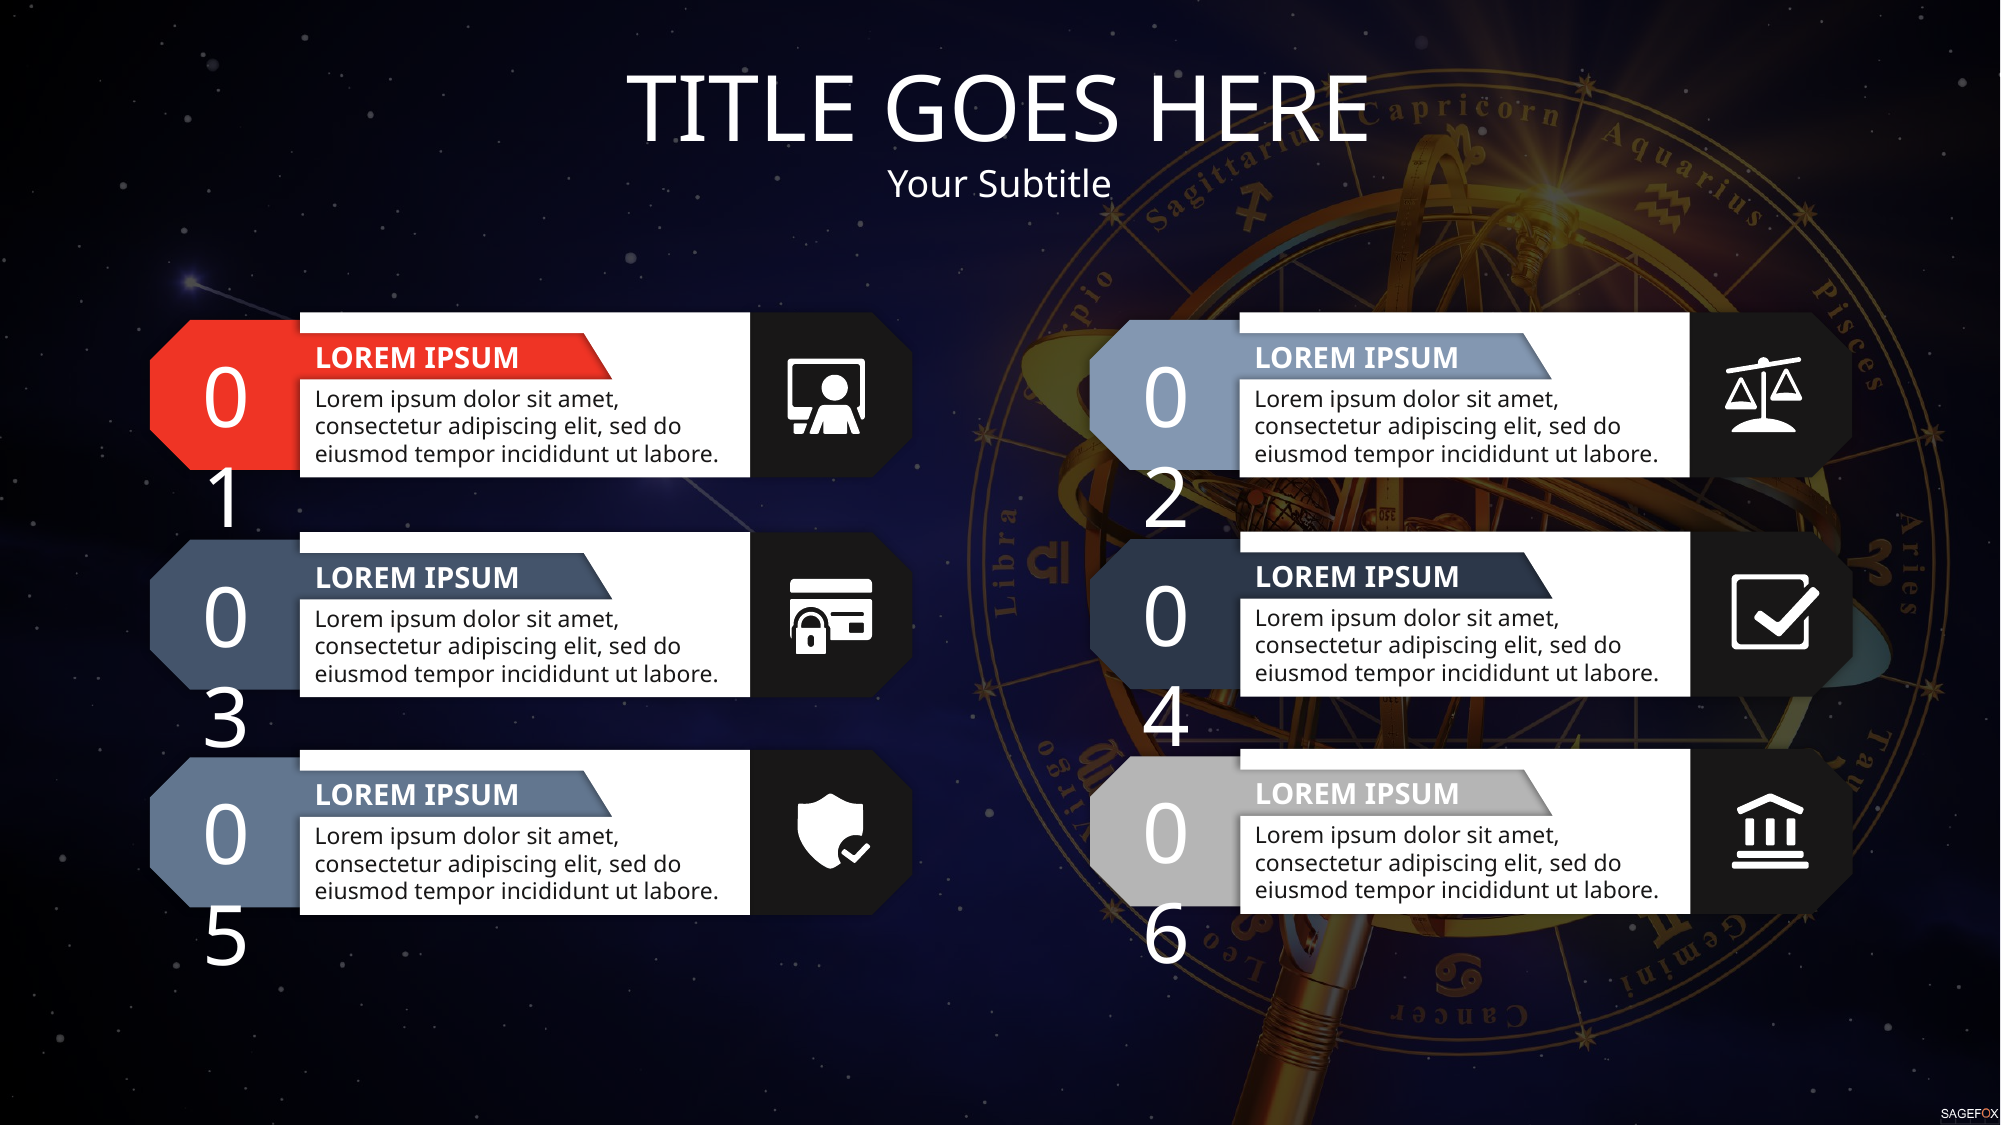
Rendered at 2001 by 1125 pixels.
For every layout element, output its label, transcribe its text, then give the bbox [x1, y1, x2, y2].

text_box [299, 749, 913, 915]
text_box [787, 358, 865, 434]
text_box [1089, 319, 1239, 470]
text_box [1090, 539, 1240, 690]
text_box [1725, 357, 1803, 433]
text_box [299, 532, 913, 698]
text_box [1240, 531, 1853, 697]
text_box TITLE GOES HERE Your Subtitle [548, 42, 1452, 212]
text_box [149, 539, 299, 690]
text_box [1731, 574, 1820, 650]
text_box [1239, 312, 1853, 478]
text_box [149, 319, 299, 470]
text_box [1731, 793, 1809, 869]
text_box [149, 757, 299, 908]
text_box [790, 578, 872, 654]
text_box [797, 793, 871, 869]
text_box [299, 312, 913, 478]
picture [0, 0, 2001, 1125]
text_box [1240, 748, 1853, 914]
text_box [1090, 756, 1240, 907]
